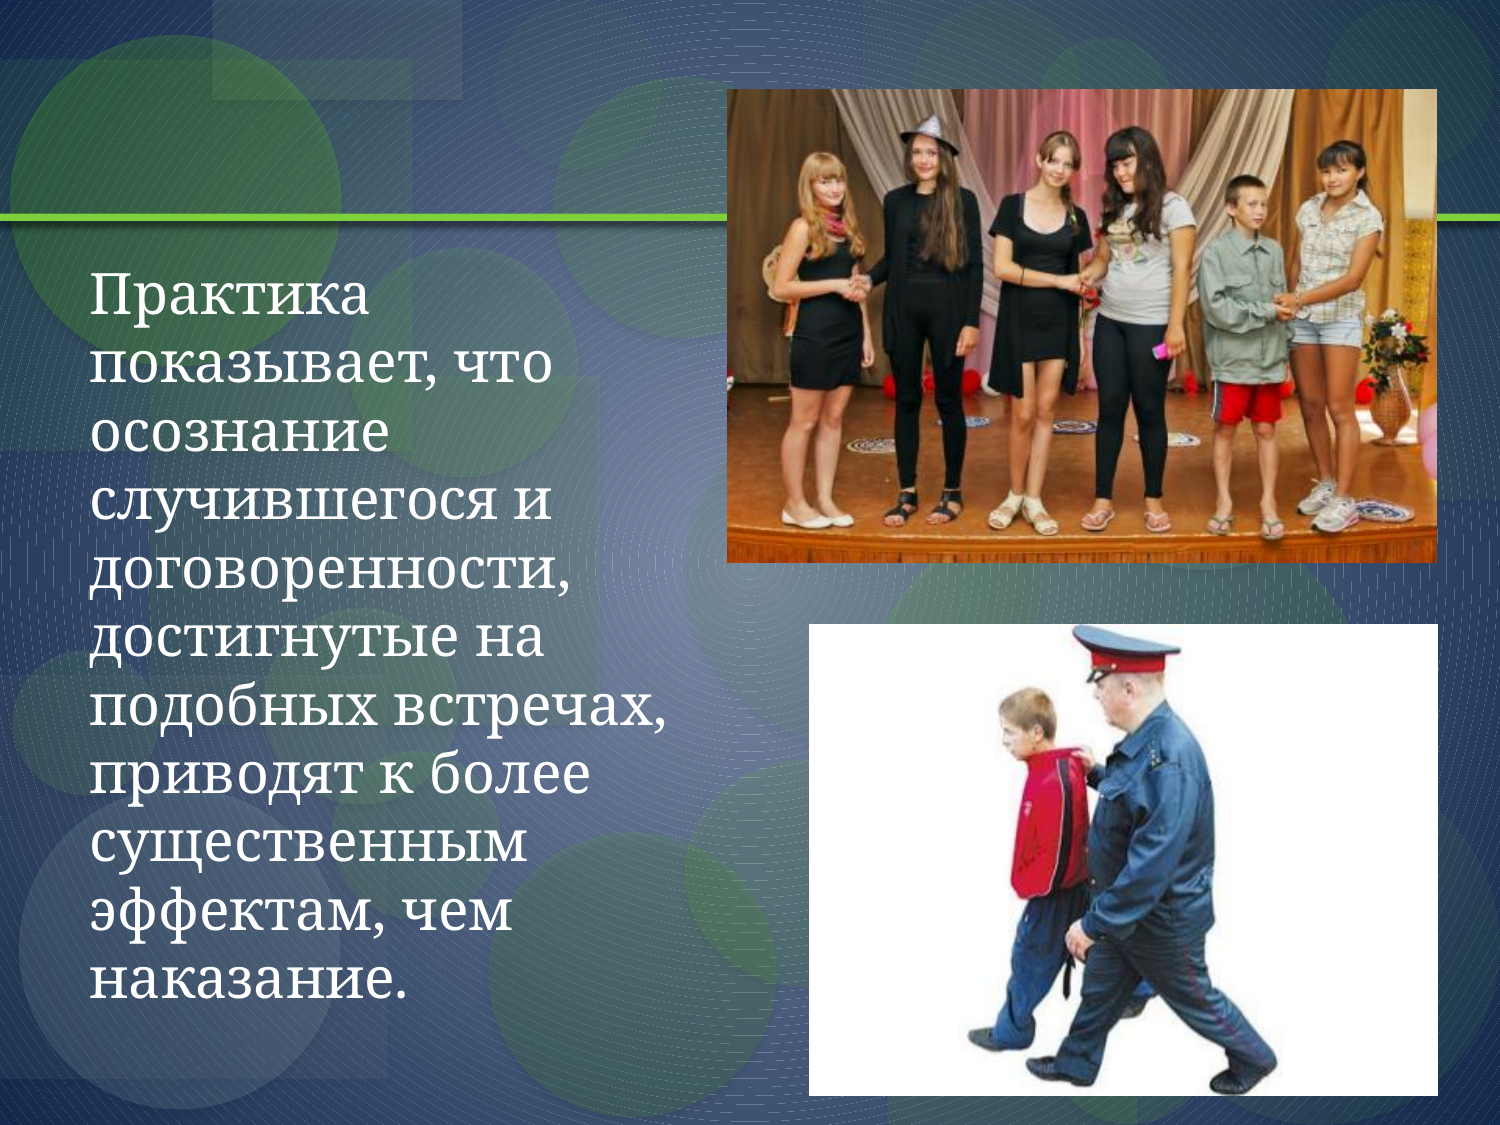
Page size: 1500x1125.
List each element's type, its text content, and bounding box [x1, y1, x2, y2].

picture [727, 89, 1438, 563]
list Практика показывает, что осознание случившегося и договоренности, достигнутые на подобных встречах, приводят к более существенным эффектам, чем наказание. [75, 249, 691, 1083]
picture [809, 624, 1438, 1096]
